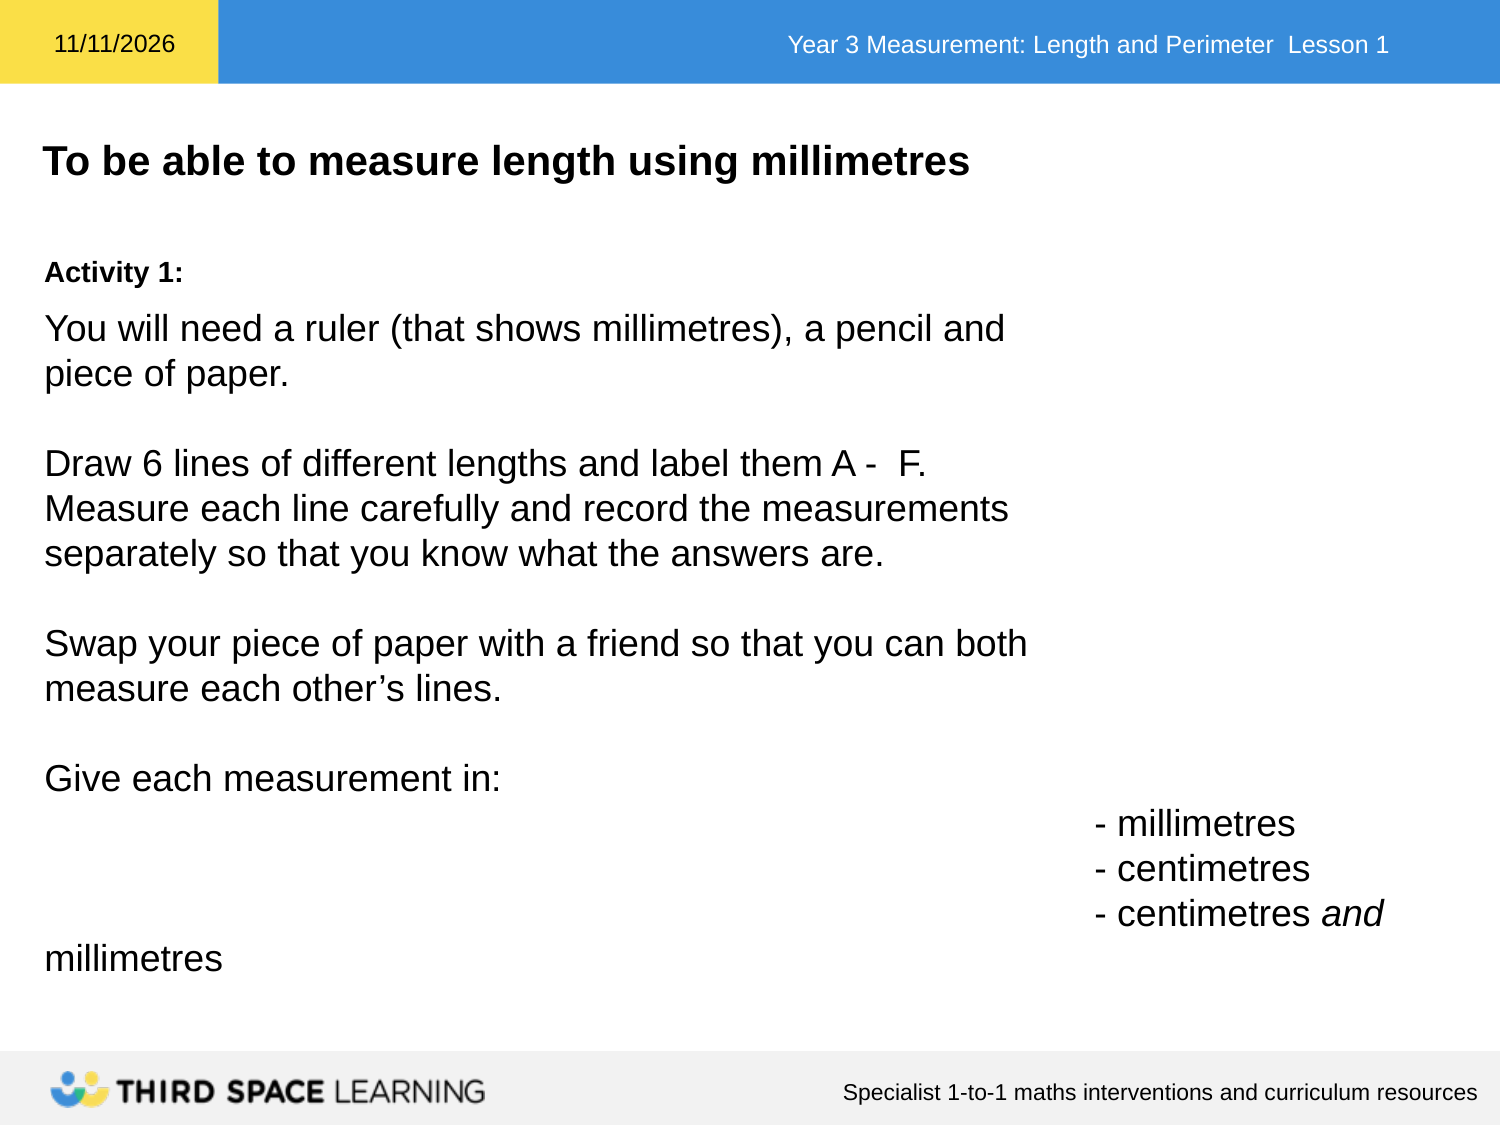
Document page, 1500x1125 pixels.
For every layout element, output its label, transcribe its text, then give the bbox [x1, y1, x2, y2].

text_box Activity 1: [29, 246, 200, 296]
text_box You will need a ruler (that shows millimetres), a pencil and piece of paper. Draw 6 lines of different lengths and label them A - F. Measure each line carefully and record the measurements separately so that you know what the answers are. Swap your piece of paper with a friend so that you can both measure each other’s lines. Give each measurement in: - millimetres - centimetres - centimetres and millimetres [29, 296, 1471, 1125]
